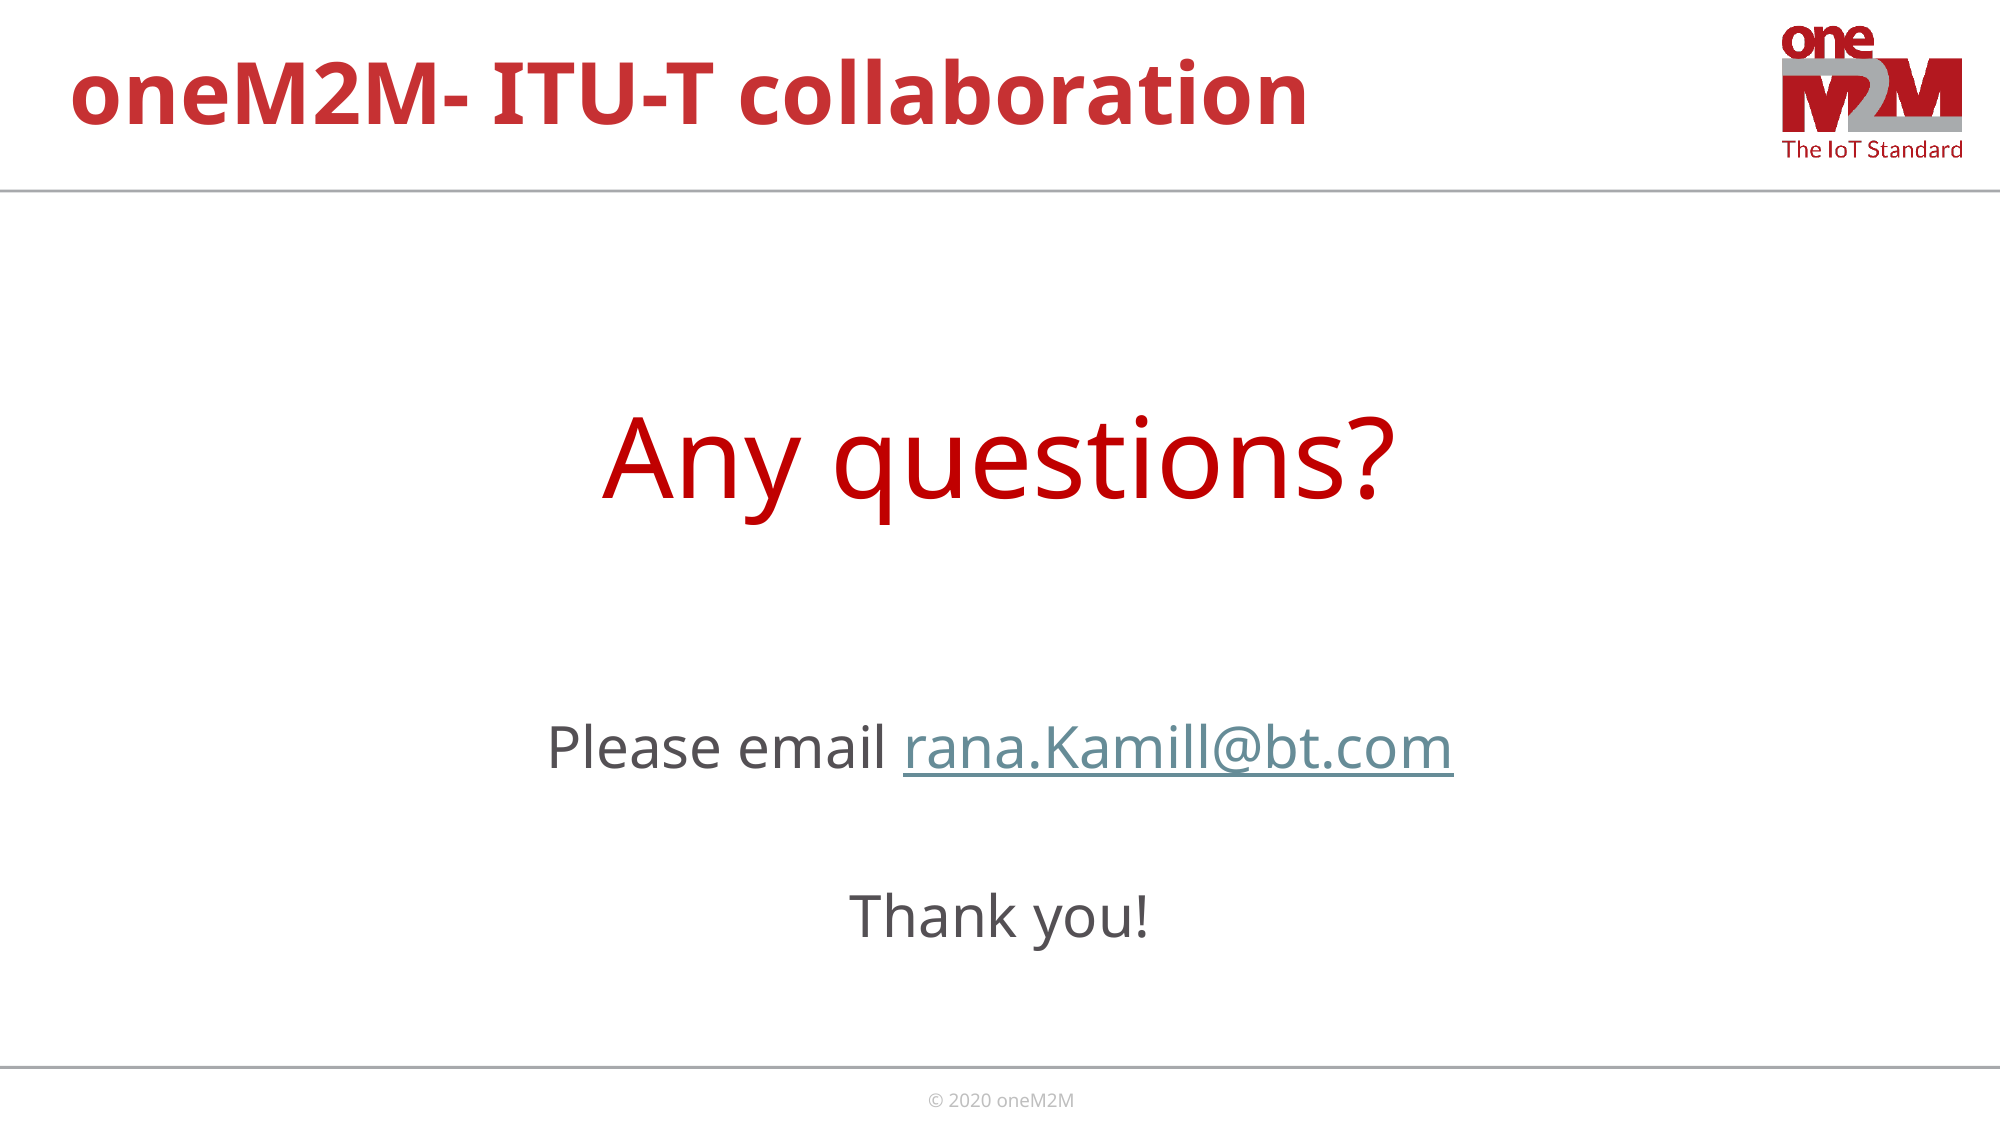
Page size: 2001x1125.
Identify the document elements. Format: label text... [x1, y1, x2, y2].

list Any questions? Please email rana.Kamill@bt.com Thank you! [137, 221, 1863, 1037]
title oneM2M- ITU-T collaboration [54, 0, 1343, 193]
picture [1772, 17, 1971, 166]
